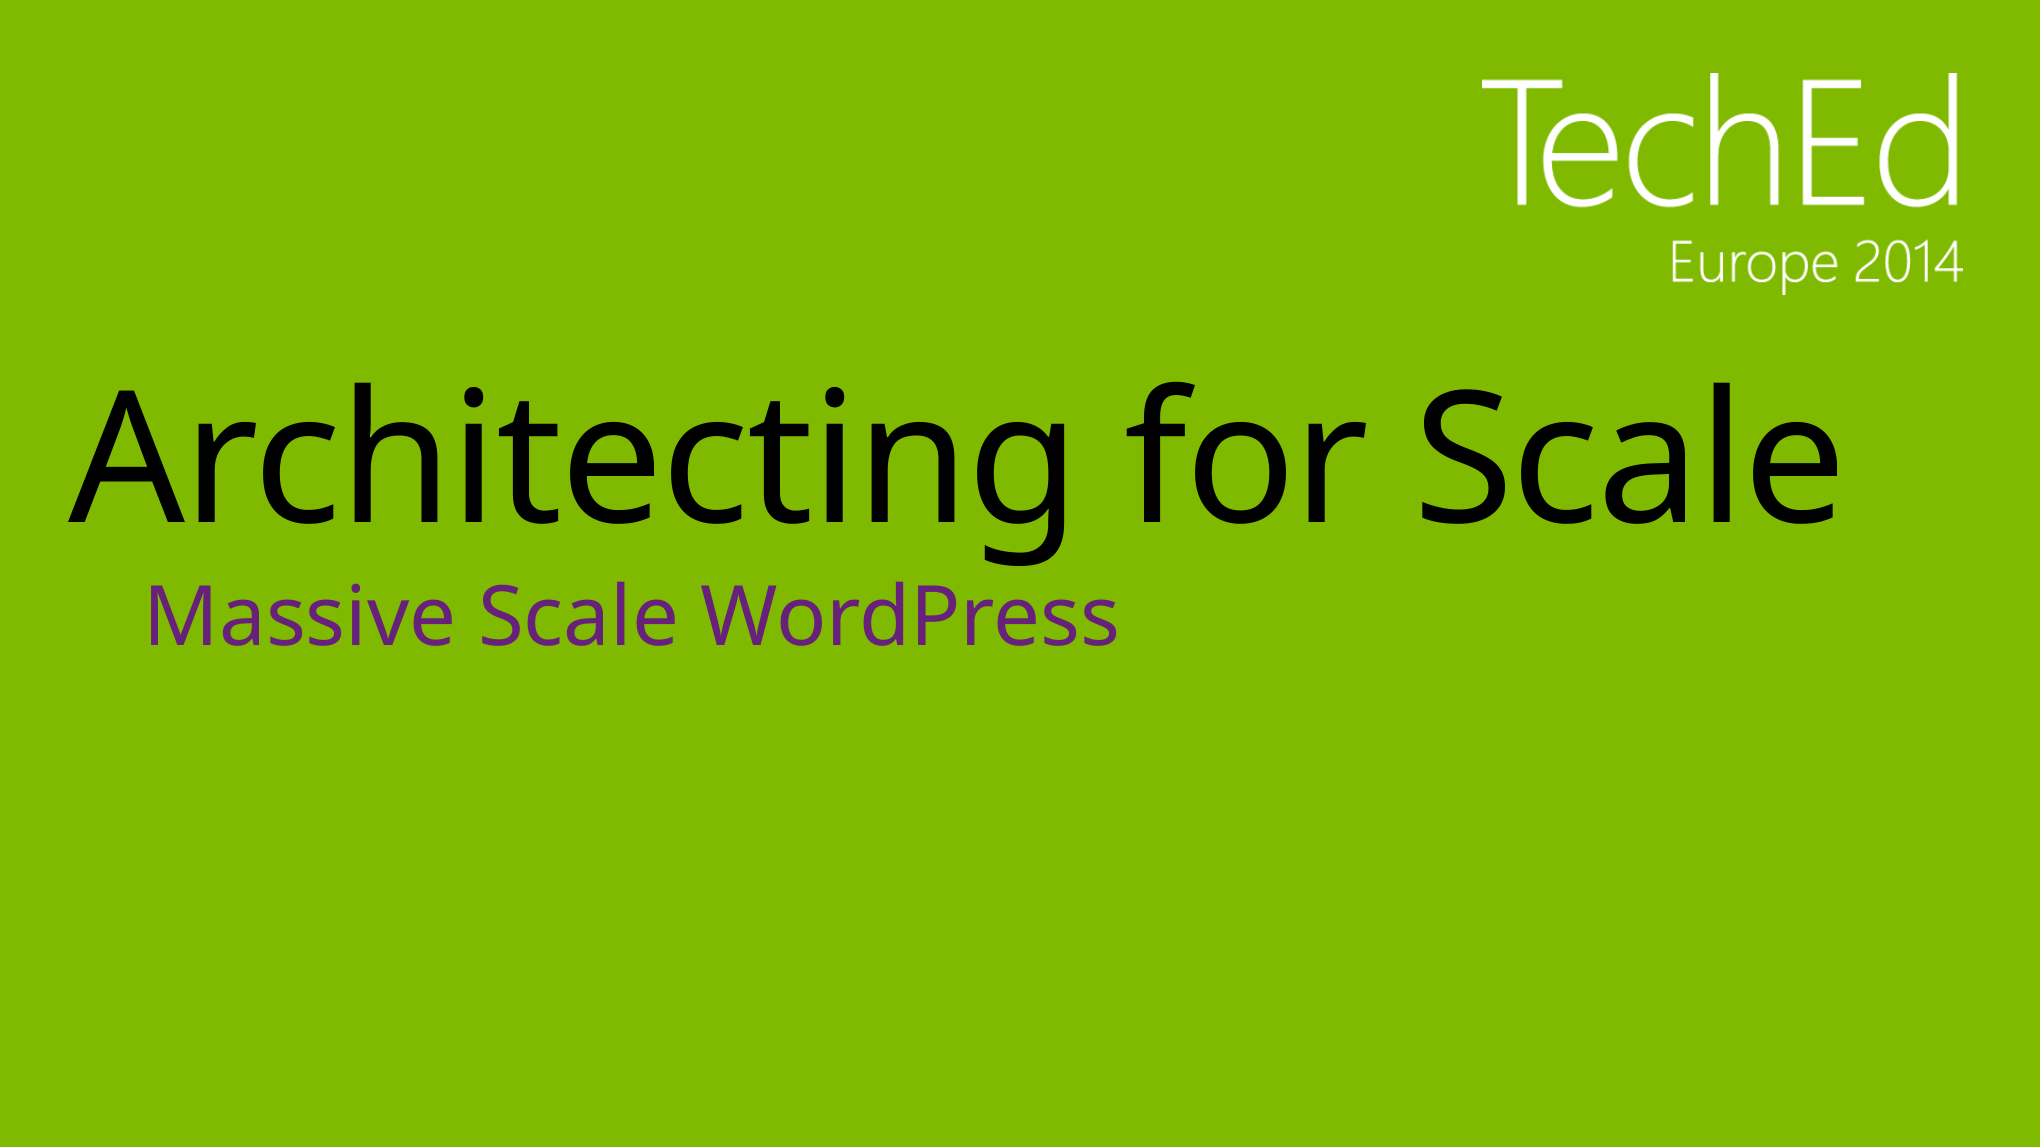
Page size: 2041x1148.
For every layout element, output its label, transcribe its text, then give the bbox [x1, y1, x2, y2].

subtitle Massive Scale WordPress [120, 558, 1708, 680]
picture [1482, 73, 1963, 295]
title Architecting for Scale [45, 348, 1996, 650]
